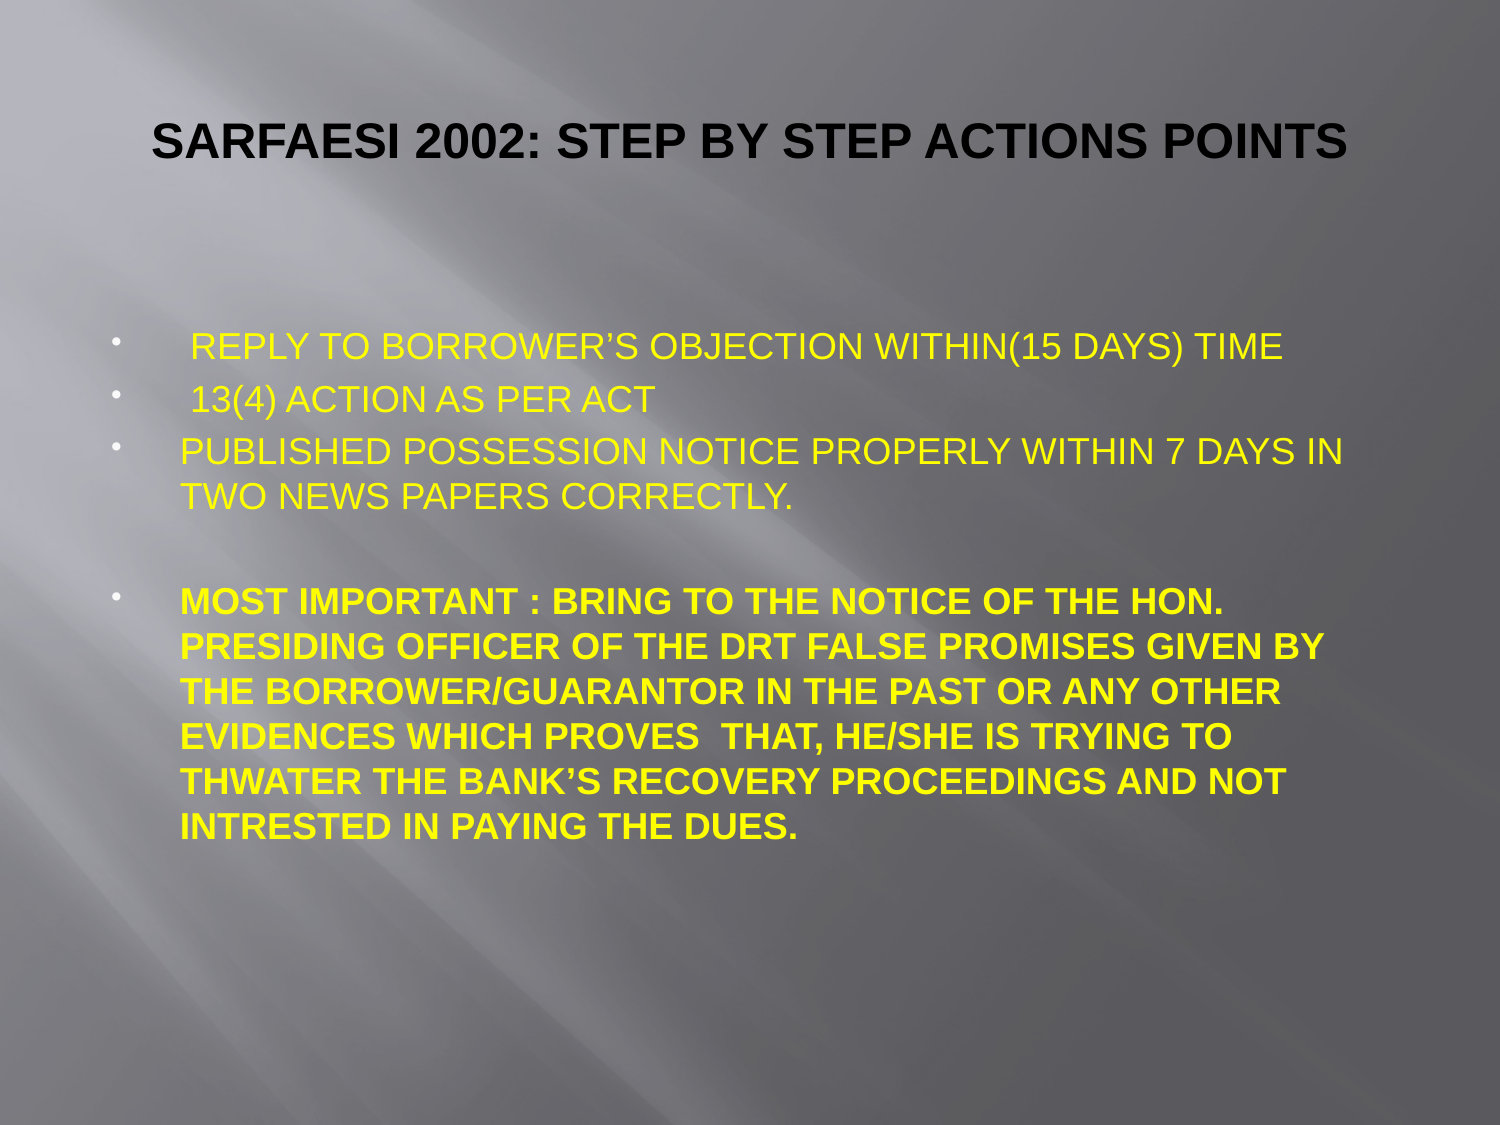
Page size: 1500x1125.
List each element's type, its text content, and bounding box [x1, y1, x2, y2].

title SARFAESI 2002: STEP BY STEP ACTIONS POINTS [75, 45, 1425, 233]
list REPLY TO BORROWER’S OBJECTION WITHIN(15 DAYS) TIME 13(4) ACTION AS PER ACT PUBLISHED POSSESSION NOTICE PROPERLY WITHIN 7 DAYS IN TWO NEWS PAPERS CORRECTLY. MOST IMPORTANT : BRING TO THE NOTICE OF THE HON. PRESIDING OFFICER OF THE DRT FALSE PROMISES GIVEN BY THE BORROWER/GUARANTOR IN THE PAST OR ANY OTHER EVIDENCES WHICH PROVES THAT, HE/SHE IS TRYING TO THWATER THE BANK’S RECOVERY PROCEEDINGS AND NOT INTRESTED IN PAYING THE DUES. [75, 262, 1425, 1035]
